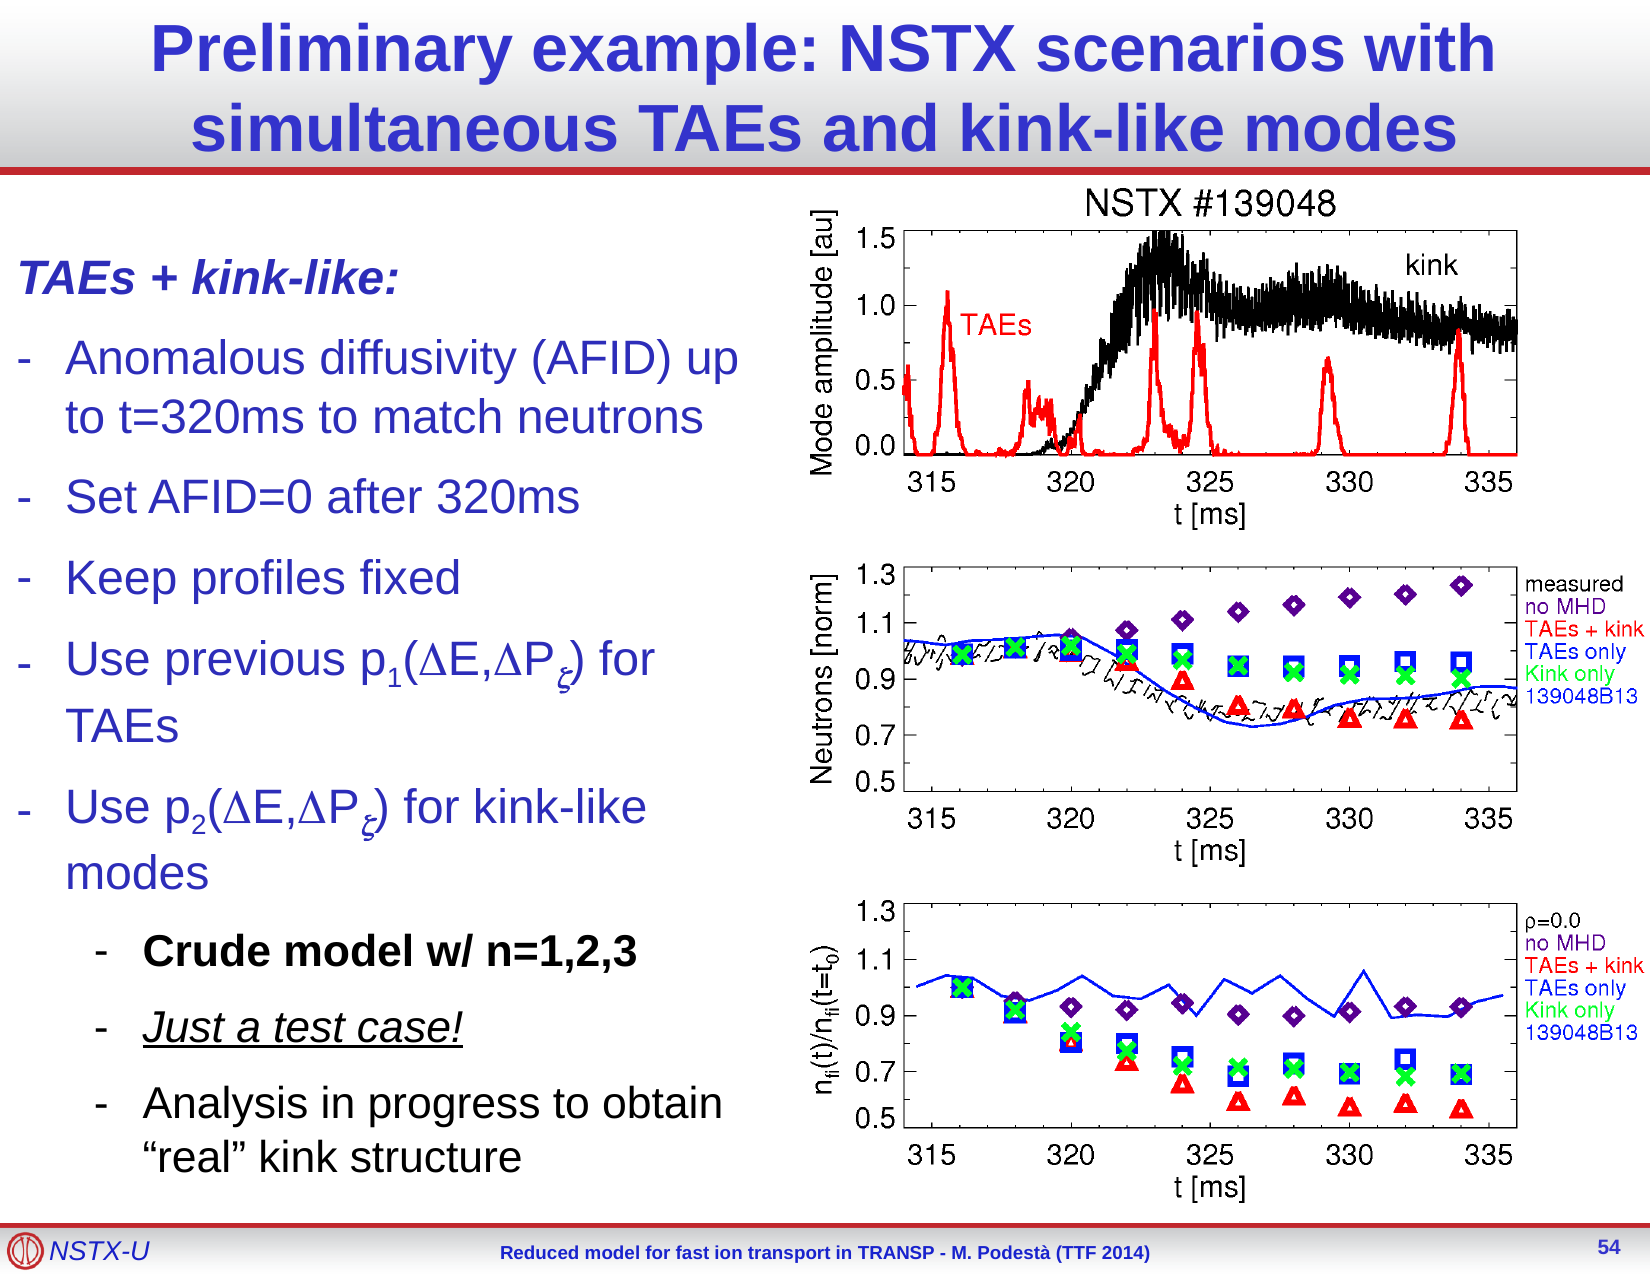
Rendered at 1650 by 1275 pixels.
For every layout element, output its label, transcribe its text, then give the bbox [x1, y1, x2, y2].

picture [0, 1223, 1650, 1275]
picture [806, 180, 1650, 1216]
text_box TAEs + kink-like: Anomalous diffusivity (AFID) up to t=320ms to match neutrons Set AFID=0 after 320ms Keep profiles fixed Use previous p1(DE,DPz) for TAEs Use p2(DE,DPz) for kink-like modes Crude model w/ n=1,2,3 Just a test case! Analysis in progress to obtain “real” kink structure [0, 237, 775, 1200]
title Preliminary example: NSTX scenarios with simultaneous TAEs and kink-like modes [0, 0, 1650, 171]
slide_number 54 [1499, 1232, 1638, 1262]
